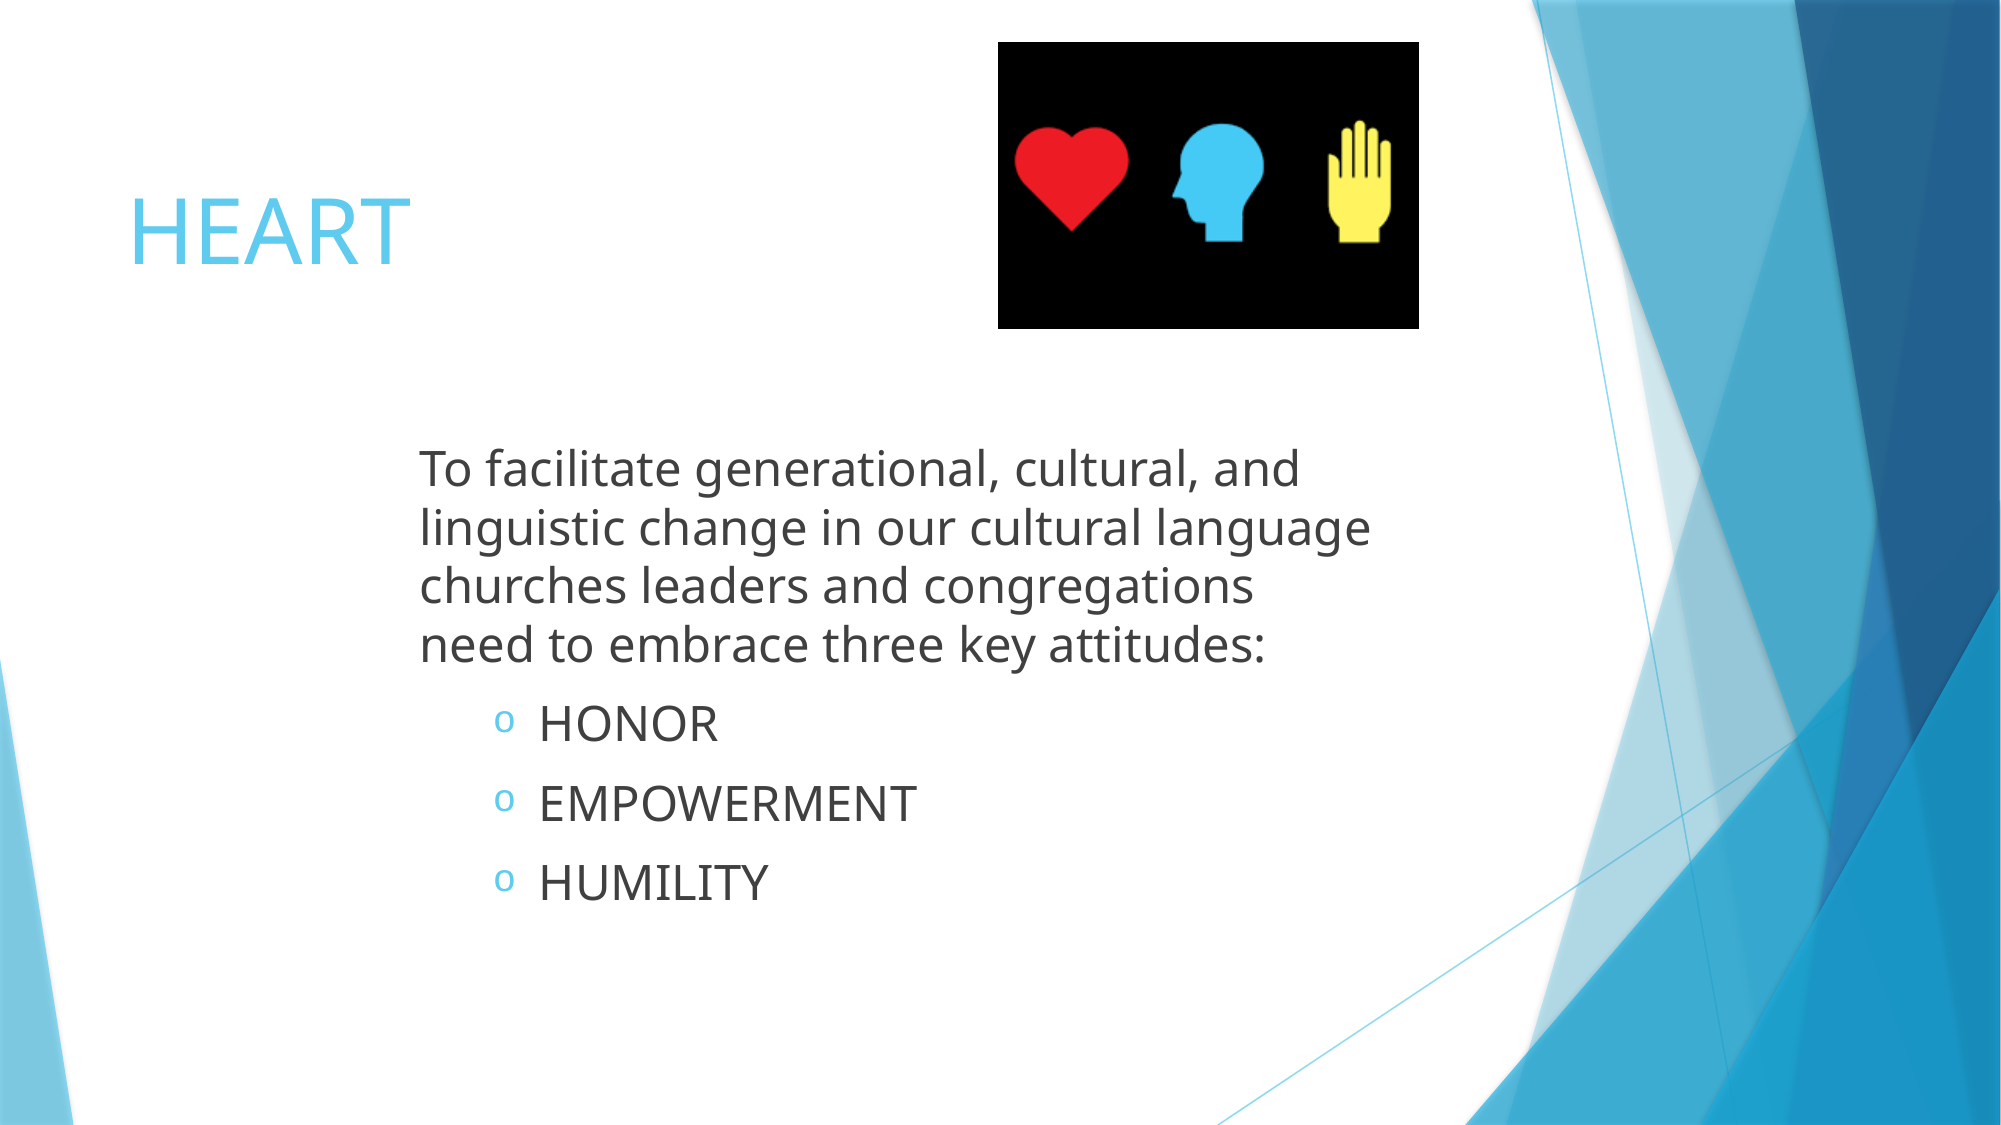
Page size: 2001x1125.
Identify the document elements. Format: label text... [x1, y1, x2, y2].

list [998, 41, 1420, 329]
list To facilitate generational, cultural, and linguistic change in our cultural language churches leaders and congregations need to embrace three key attitudes: HONOR EMPOWERMENT HUMILITY [404, 429, 1393, 978]
title HEART [111, 80, 744, 291]
